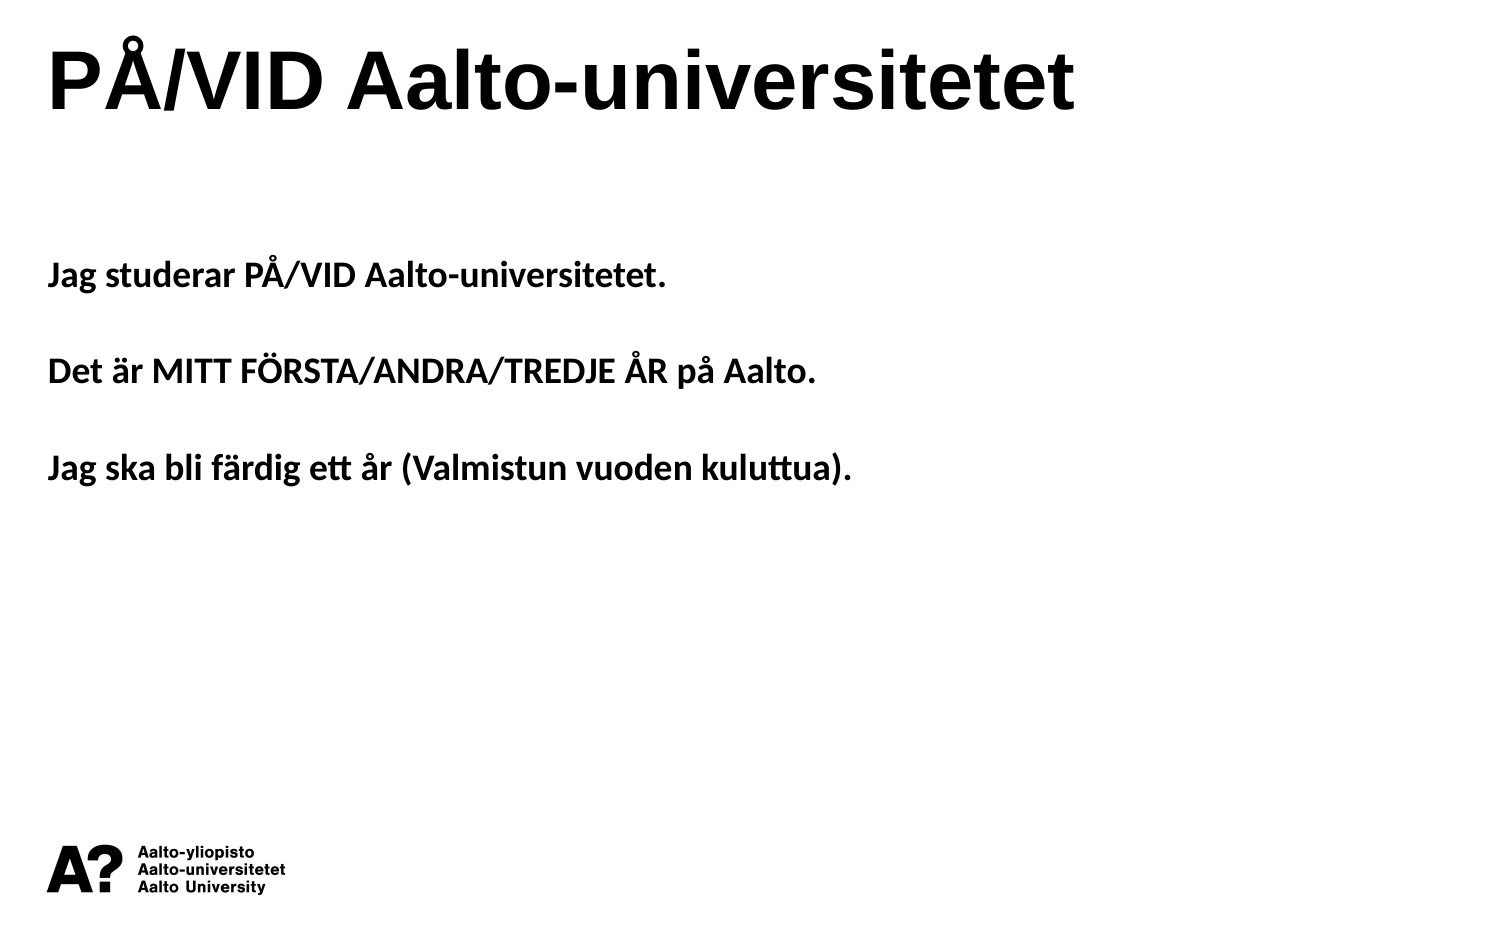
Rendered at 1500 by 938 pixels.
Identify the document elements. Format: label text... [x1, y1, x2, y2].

picture [0, 799, 333, 938]
list Jag studerar PÅ/VID Aalto-universitetet. Det är MITT FÖRSTA/ANDRA/TREDJE ÅR på Aalto. Jag ska bli färdig ett år (Valmistun vuoden kuluttua). [47, 246, 1442, 803]
list PÅ/VID Aalto-universitetet [47, 25, 1442, 208]
